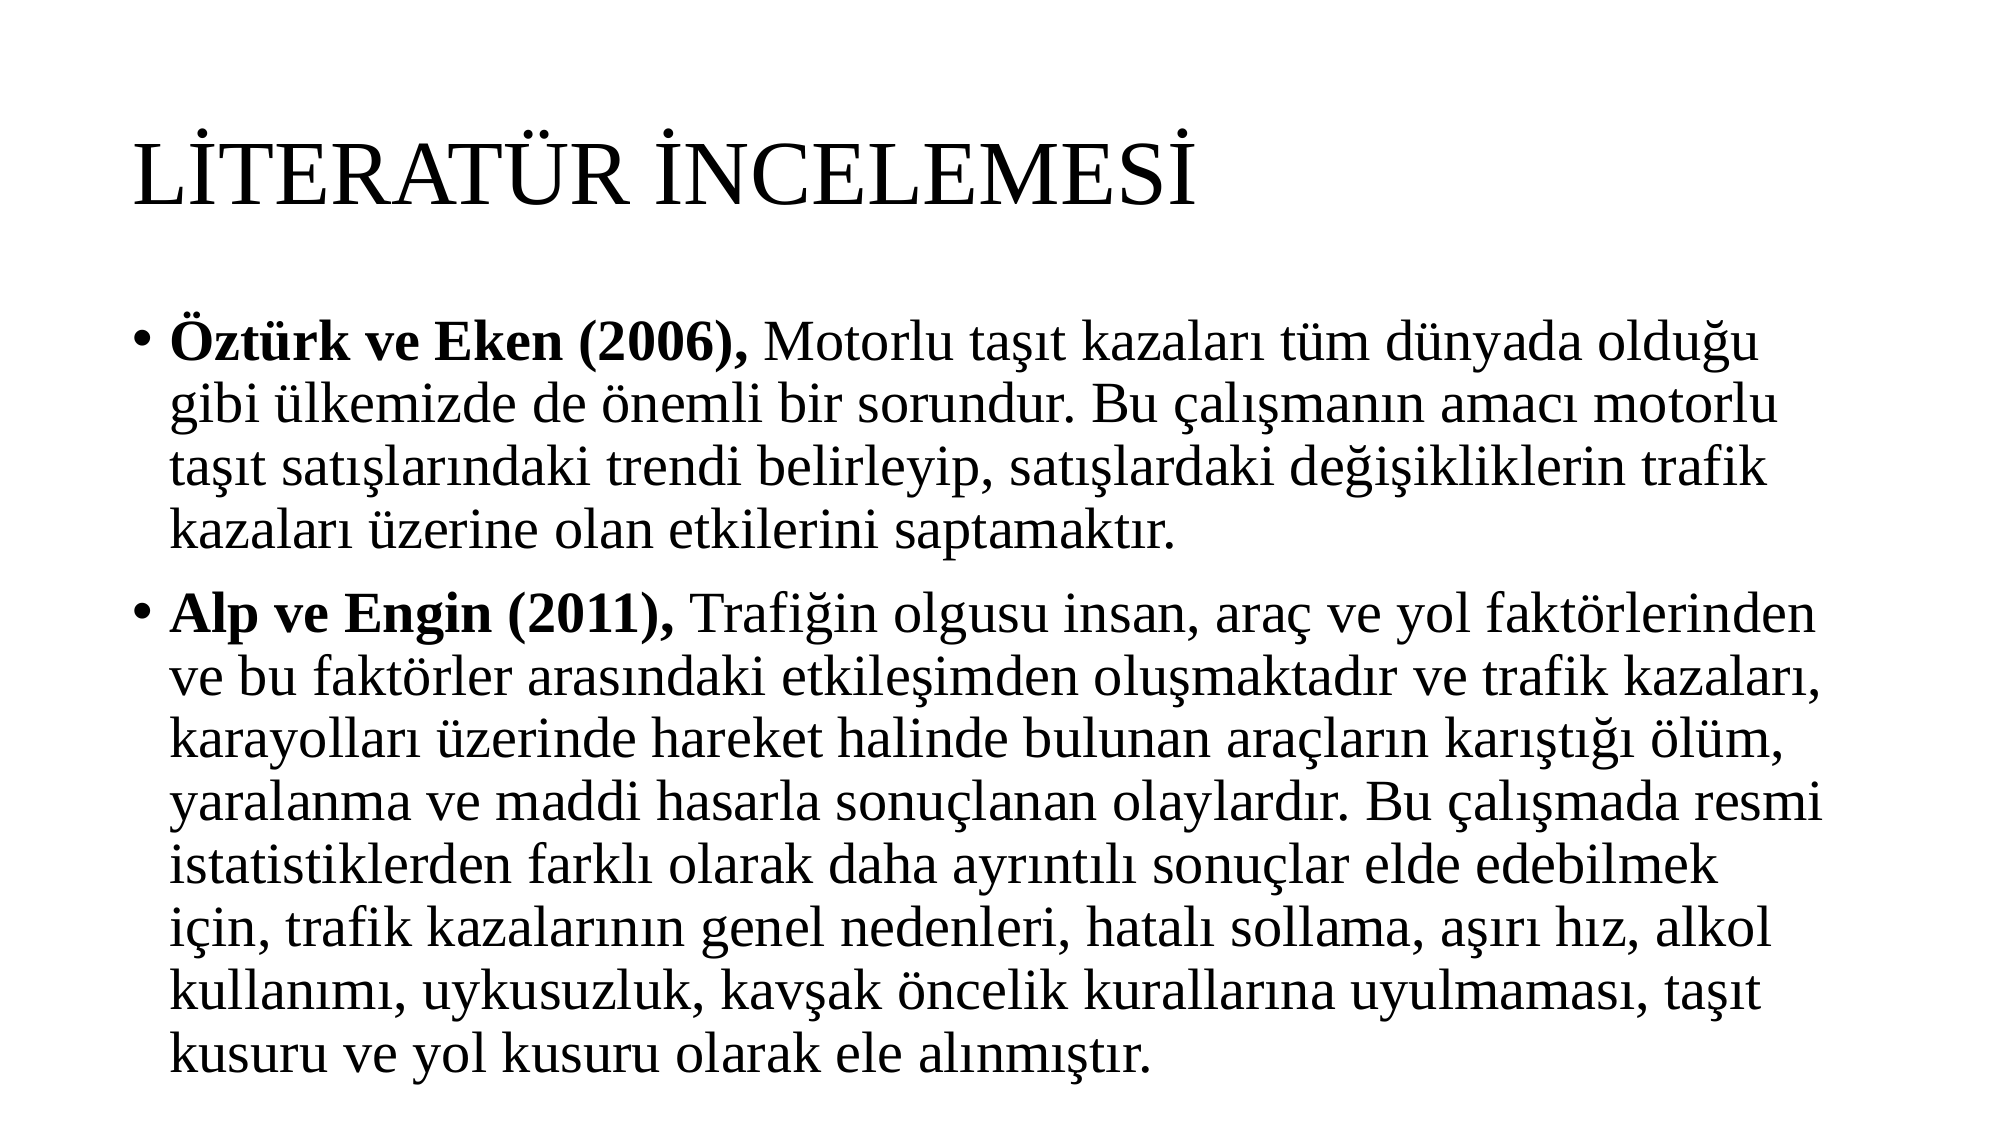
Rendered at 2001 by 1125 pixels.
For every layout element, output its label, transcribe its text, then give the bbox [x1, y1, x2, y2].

title LİTERATÜR İNCELEMESİ [117, 66, 1842, 285]
list Öztürk ve Eken (2006), Motorlu taşıt kazaları tüm dünyada olduğu gibi ülkemizde de önemli bir sorundur. Bu çalışmanın amacı motorlu taşıt satışlarındaki trendi belirleyip, satışlardaki değişikliklerin trafik kazaları üzerine olan etkilerini saptamaktır. Alp ve Engin (2011), Trafiğin olgusu insan, araç ve yol faktörlerinden ve bu faktörler arasındaki etkileşimden oluşmaktadır ve trafik kazaları, karayolları üzerinde hareket halinde bulunan araçların karıştığı ölüm, yaralanma ve maddi hasarla sonuçlanan olaylardır. Bu çalışmada resmi istatistiklerden farklı olarak daha ayrıntılı sonuçlar elde edebilmek için, trafik kazalarının genel nedenleri, hatalı sollama, aşırı hız, alkol kullanımı, uykusuzluk, kavşak öncelik kurallarına uyulmaması, taşıt kusuru ve yol kusuru olarak ele alınmıştır. [117, 302, 1842, 1125]
